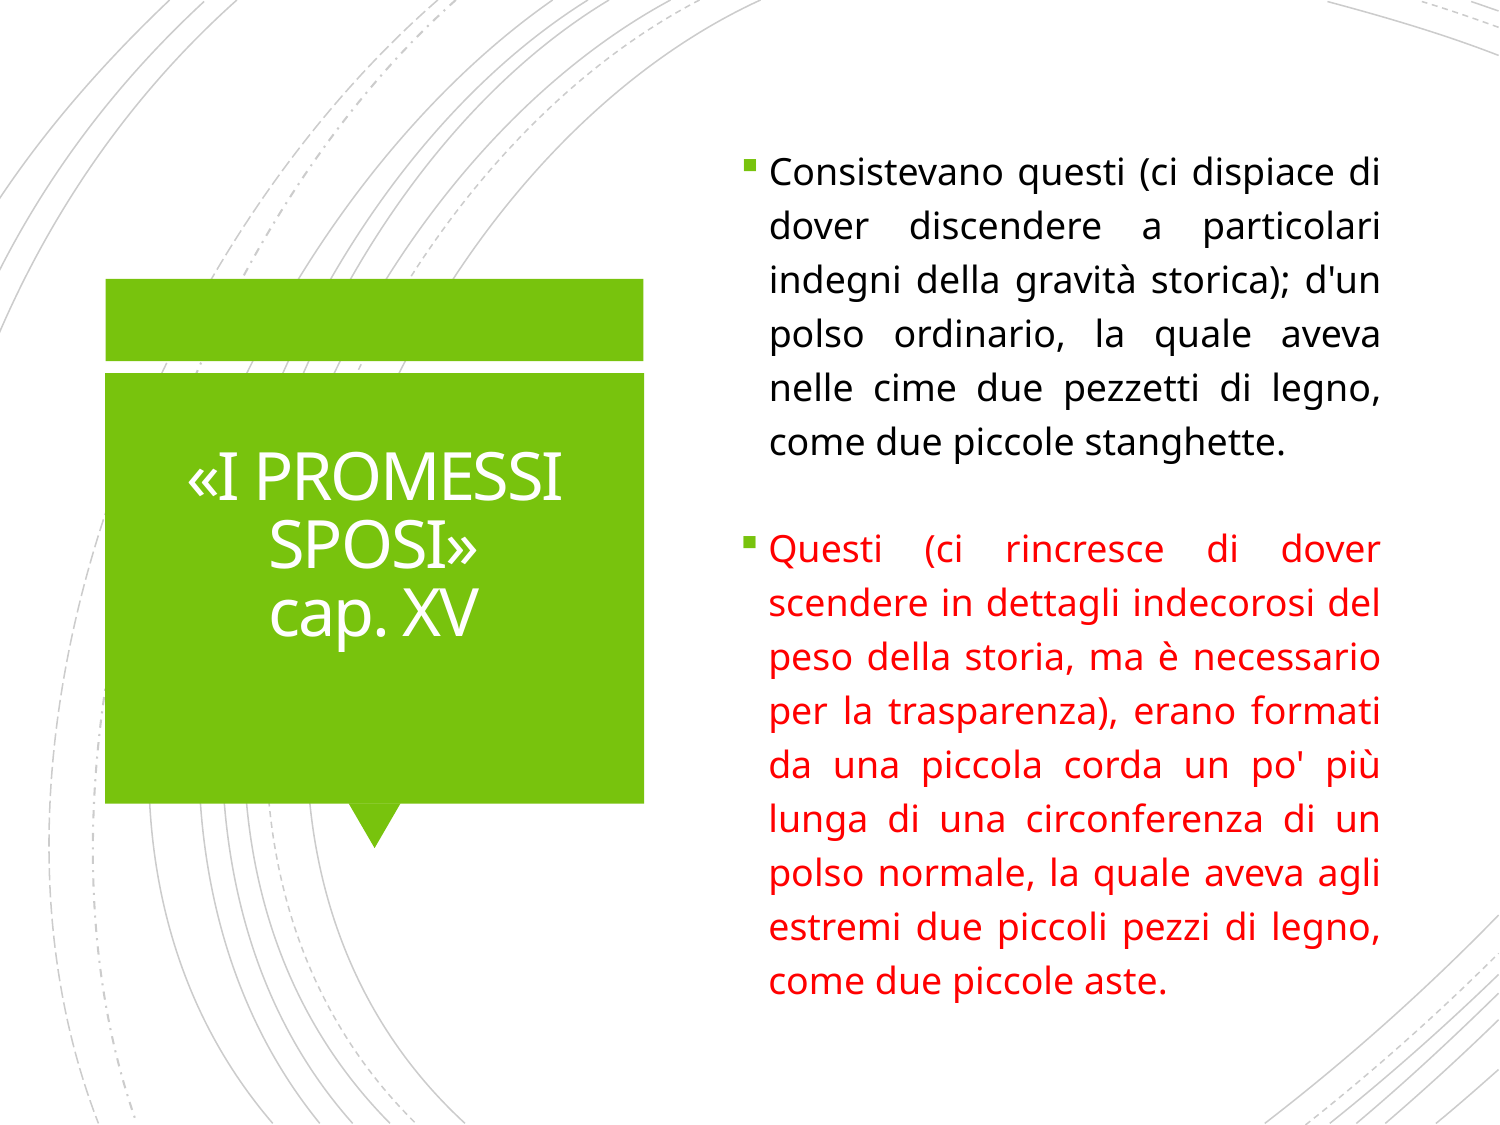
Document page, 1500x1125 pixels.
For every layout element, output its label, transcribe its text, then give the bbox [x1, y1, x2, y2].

list Questi (ci rincresce di dover scendere in dettagli indecorosi del peso della storia, ma è necessario per la trasparenza), erano formati da una piccola corda un po' più lunga di una circonferenza di un polso normale, la quale aveva agli estremi due piccoli pezzi di legno, come due piccole aste. [725, 508, 1397, 994]
list Consistevano questi (ci dispiace di dover discendere a particolari indegni della gravità storica); d'un polso ordinario, la quale aveva nelle cime due pezzetti di legno, come due piccole stanghette. [725, 131, 1397, 508]
title «I PROMESSI SPOSI» cap. XV [118, 386, 631, 790]
